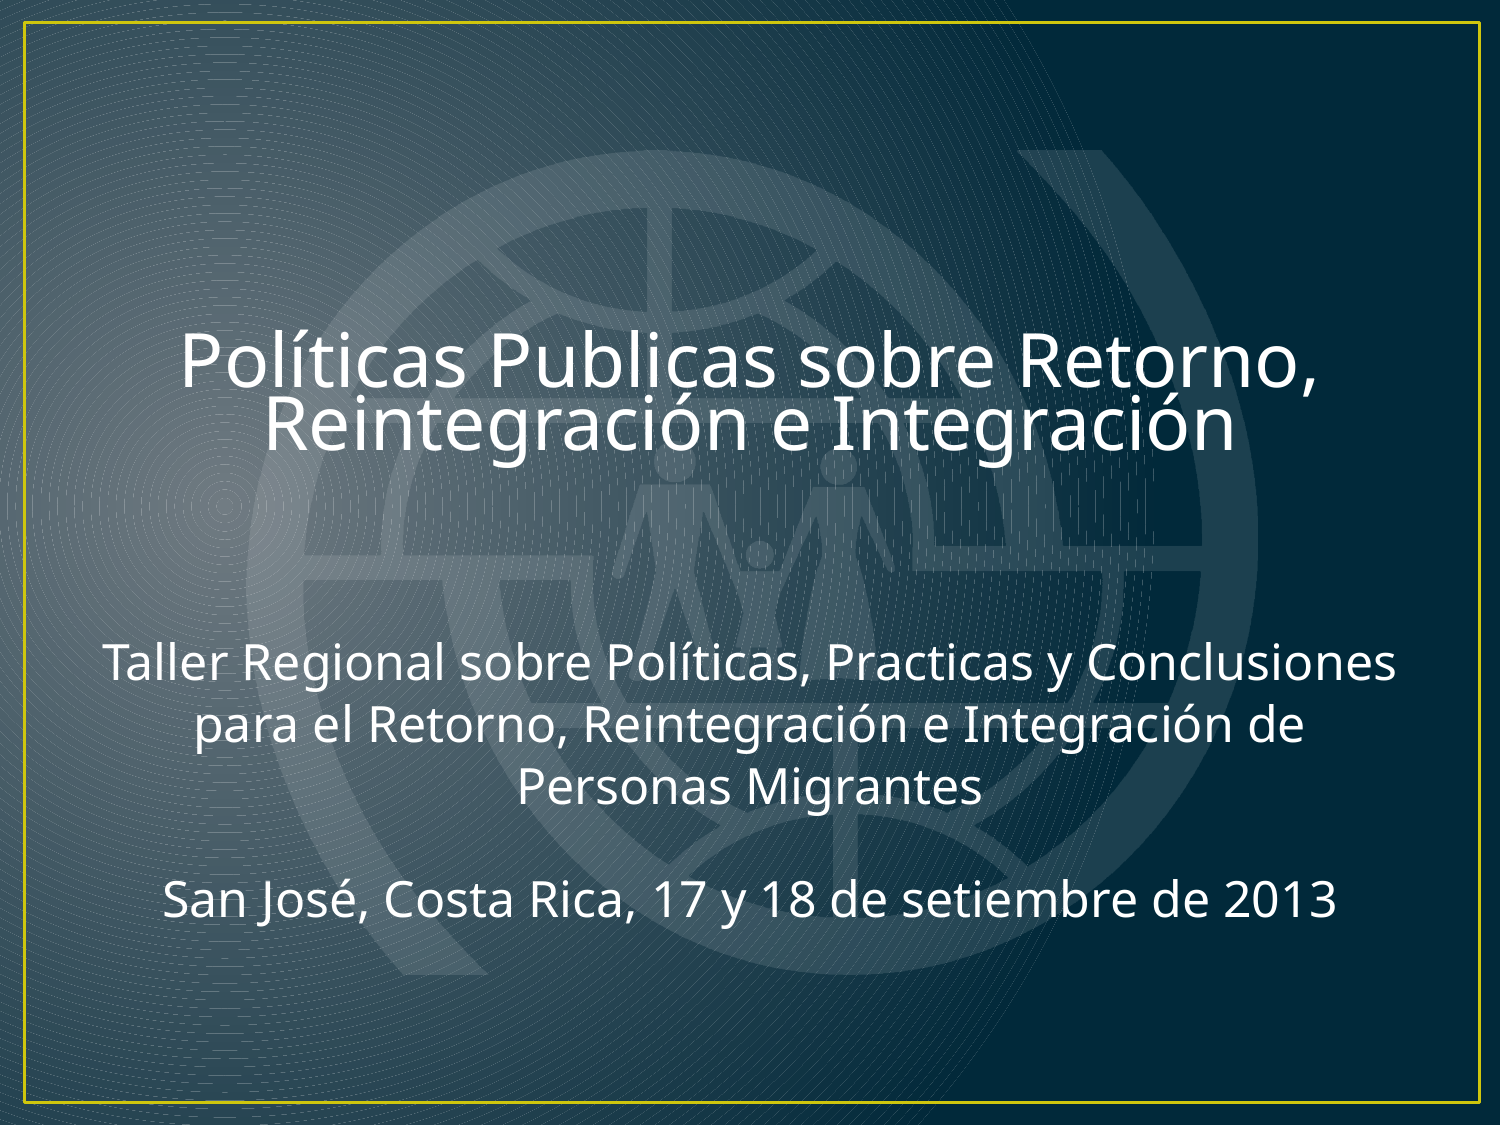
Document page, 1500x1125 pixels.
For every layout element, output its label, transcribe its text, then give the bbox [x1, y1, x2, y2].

list Políticas Publicas sobre Retorno, Reintegración e Integración Taller Regional sobre Políticas, Practicas y Conclusiones para el Retorno, Reintegración e Integración de Personas Migrantes San José, Costa Rica, 17 y 18 de setiembre de 2013 [75, 262, 1425, 1005]
picture [246, 150, 1179, 262]
